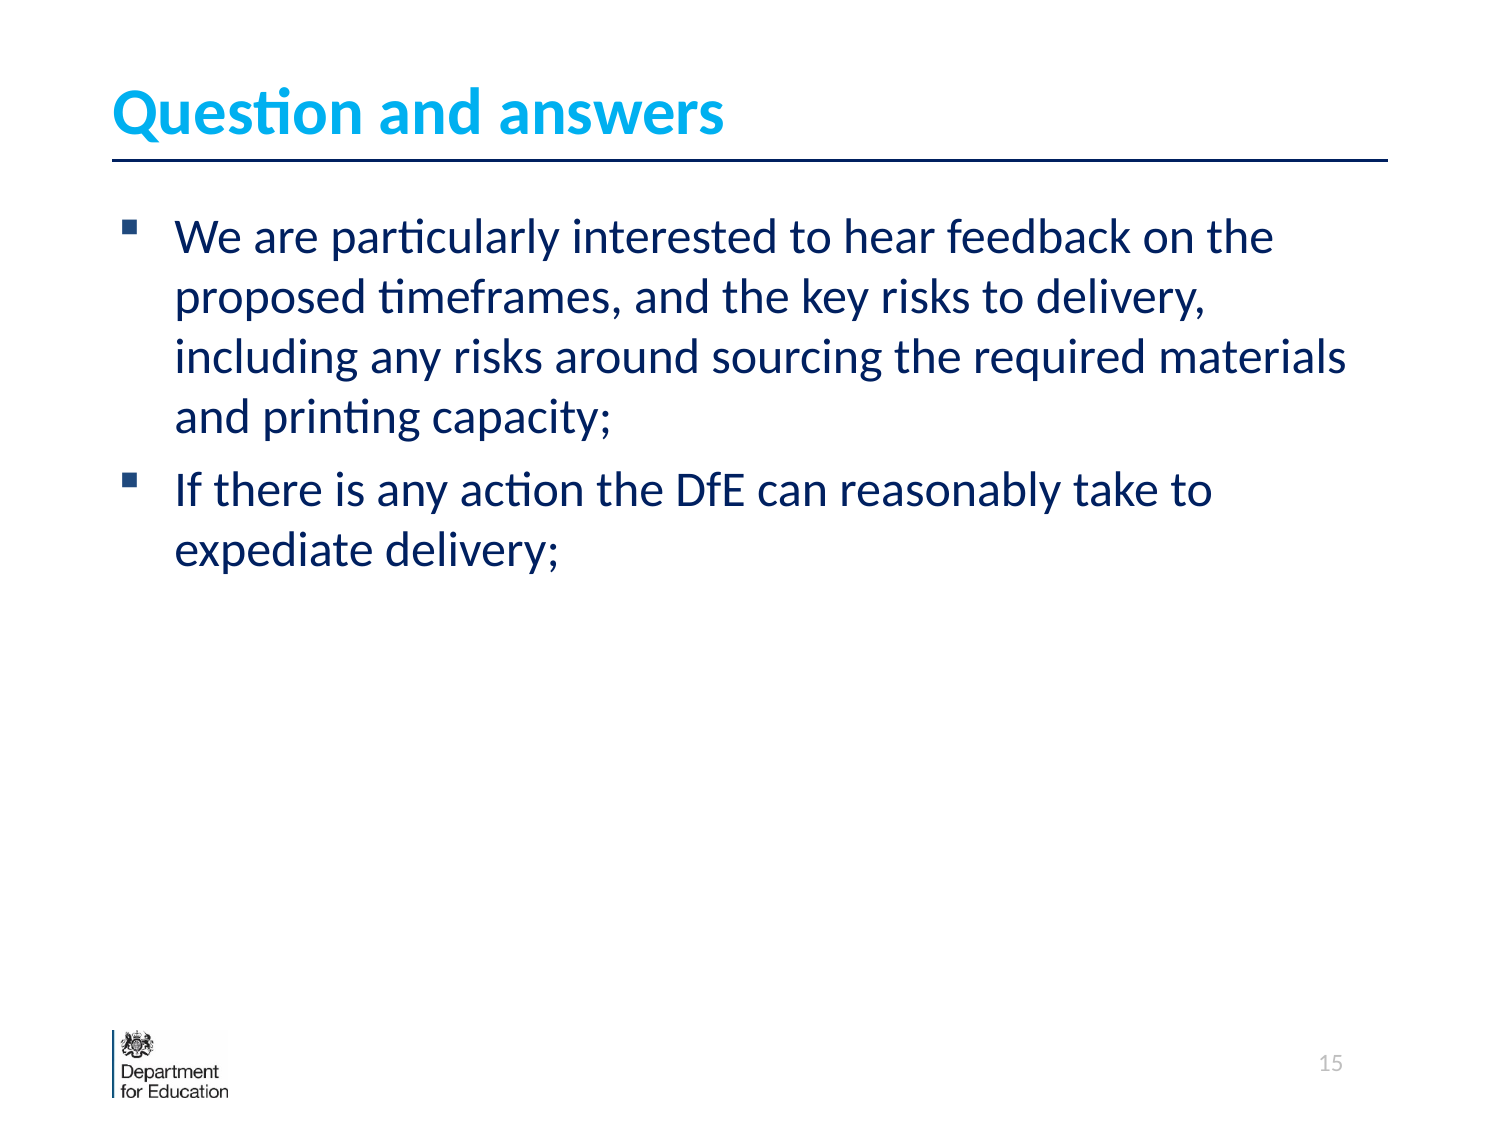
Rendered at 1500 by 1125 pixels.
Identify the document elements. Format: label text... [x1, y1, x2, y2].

slide_number 15 [1303, 1039, 1388, 1099]
list We are particularly interested to hear feedback on the proposed timeframes, and the key risks to delivery, including any risks around sourcing the required materials and printing capacity; If there is any action the DfE can reasonably take to expediate delivery; [112, 196, 1388, 965]
title Question and answers [112, 54, 1388, 161]
picture [112, 1030, 228, 1098]
